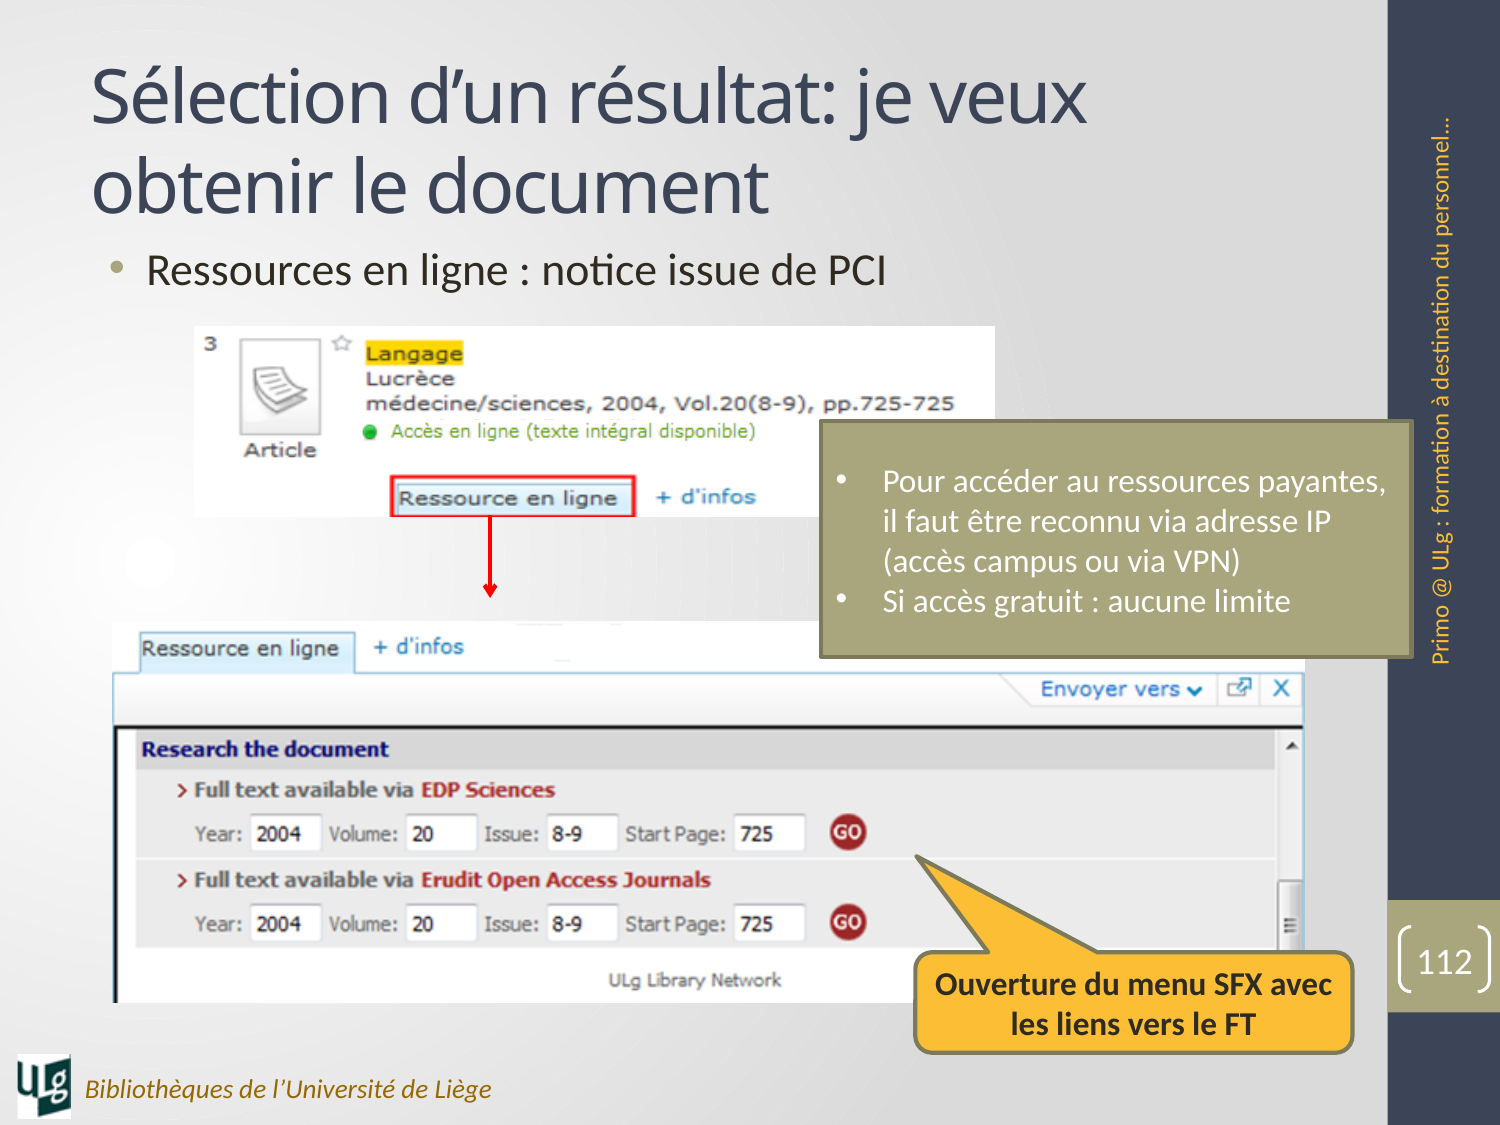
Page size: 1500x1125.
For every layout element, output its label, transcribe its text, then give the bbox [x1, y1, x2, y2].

slide_number 112 [1397, 925, 1492, 994]
text_box Ouverture du menu SFX avec les liens vers le FT [913, 950, 1355, 1055]
title Sélection d’un résultat: je veux obtenir le document [75, 45, 1325, 231]
text_box Pour accéder au ressources payantes, il faut être reconnu via adresse IP (accès campus ou via VPN) Si accès gratuit : aucune limite [819, 419, 1408, 659]
list Ressources en ligne : notice issue de PCI [75, 231, 1325, 1050]
picture [111, 620, 1305, 1004]
picture [194, 325, 995, 518]
picture [17, 1054, 71, 1119]
footer Primo @ ULg : formation à destination du personnel... [1408, 101, 1469, 889]
